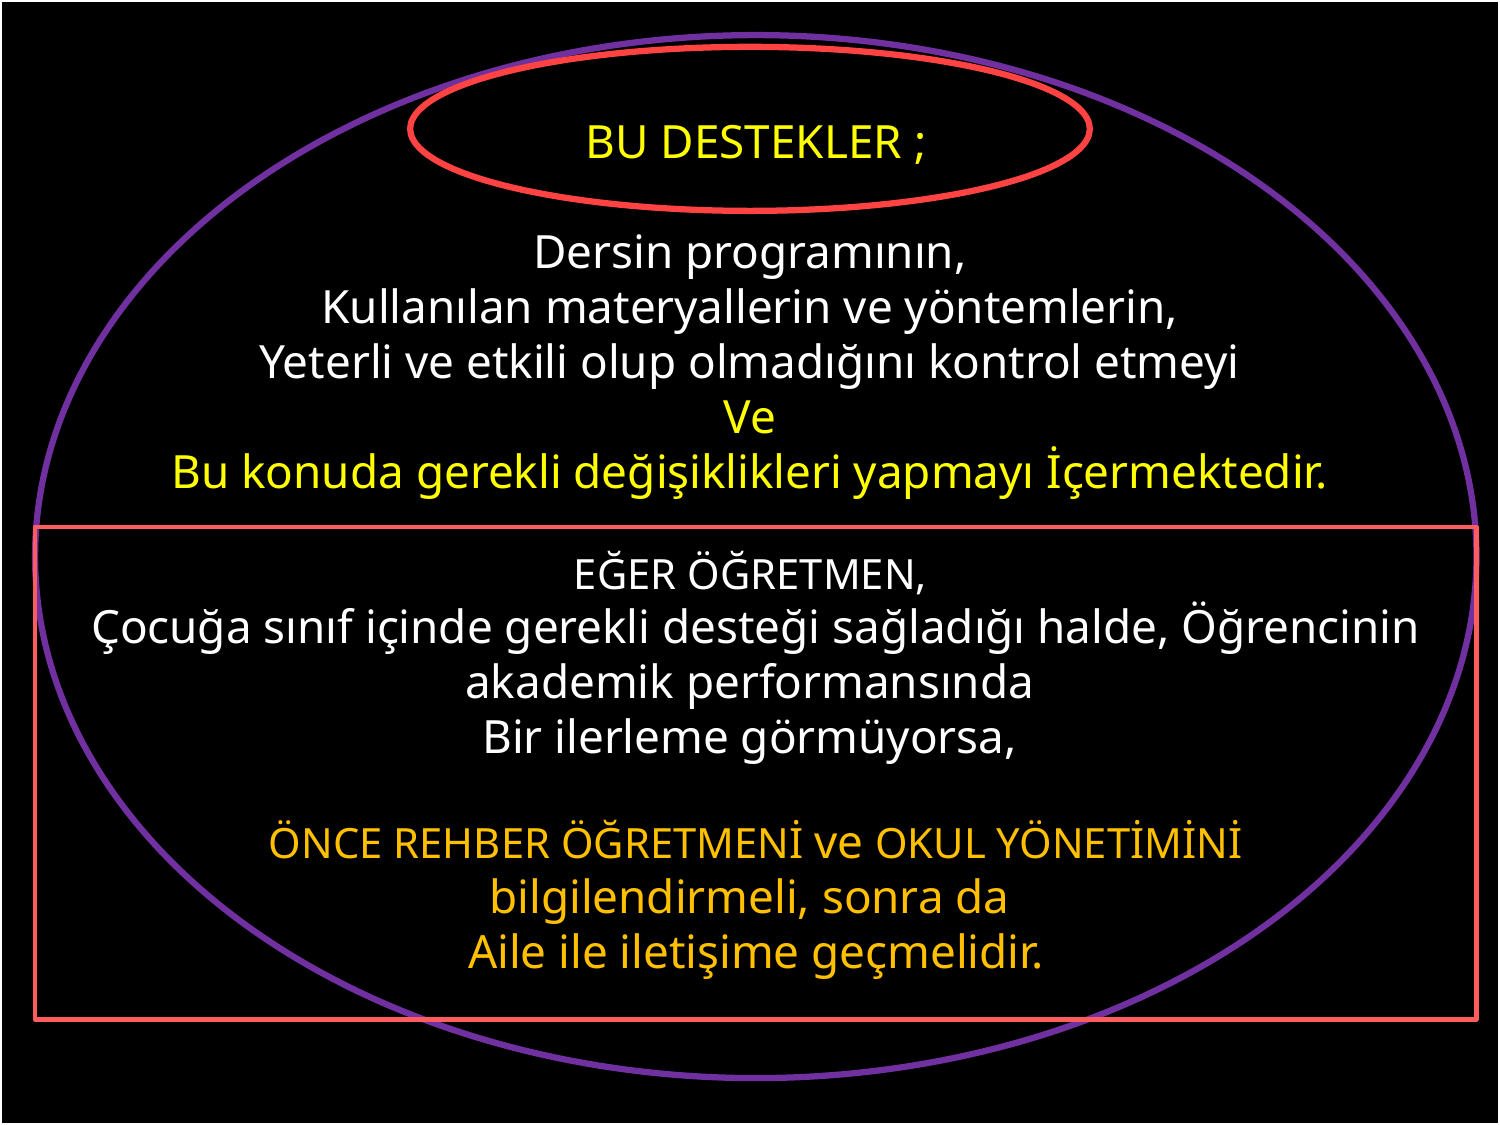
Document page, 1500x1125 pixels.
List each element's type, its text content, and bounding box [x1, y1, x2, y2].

text_box [34, 457, 46, 525]
text_box [1465, 455, 1478, 525]
text_box [408, 44, 1092, 213]
text_box [390, 32, 1122, 105]
text_box [33, 525, 1479, 1022]
text_box [424, 1022, 1087, 1081]
text_box BU DESTEKLER ; Dersin programının, Kullanılan materyallerin ve yöntemlerin, Yeterli ve etkili olup olmadığını kontrol etmeyi Ve Bu konuda gerekli değişiklikleri yapmayı İçermektedir. EĞER ÖĞRETMEN, Çocuğa sınıf içinde gerekli desteği sağladığı halde, Öğrencinin akademik performansında Bir ilerleme görmüyorsa, ÖNCE REHBER ÖĞRETMENİ ve OKUL YÖNETİMİNİ bilgilendirmeli, sonra da Aile ile iletişime geçmelidir. [46, 105, 1465, 525]
text_box [0, 0, 1500, 1125]
